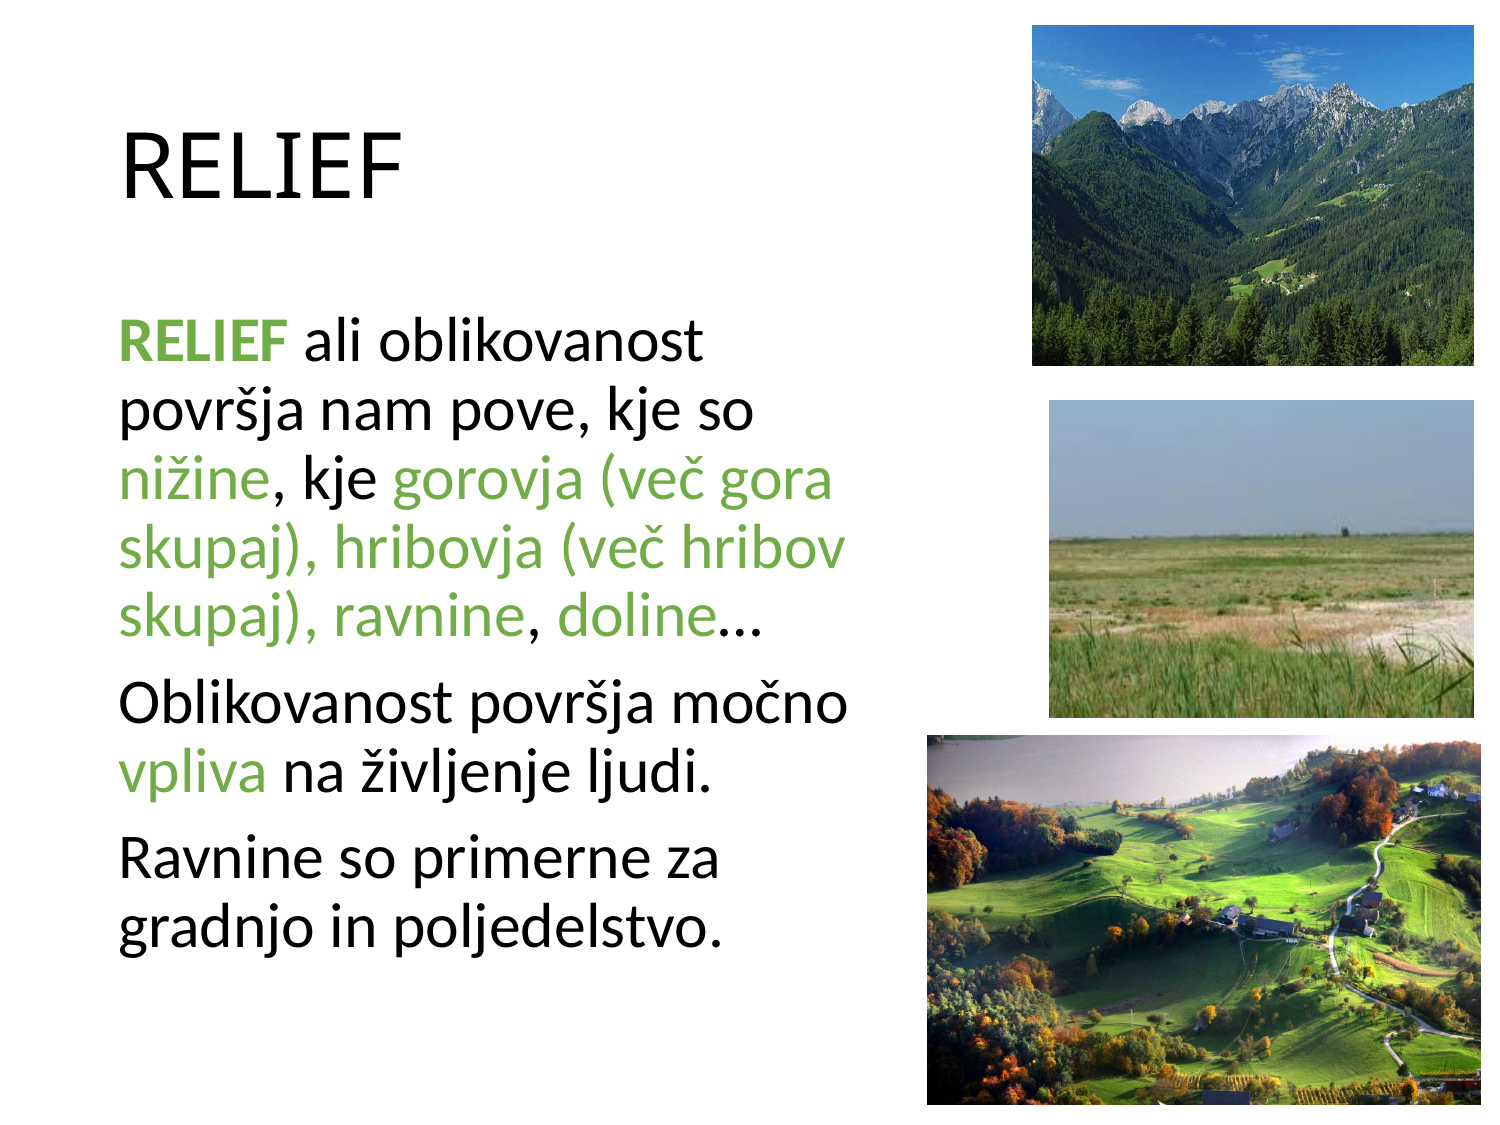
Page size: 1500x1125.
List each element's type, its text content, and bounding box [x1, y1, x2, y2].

picture [927, 735, 1481, 1105]
picture [1032, 25, 1474, 366]
title RELIEF [103, 59, 1032, 278]
list RELIEF ali oblikovanost površja nam pove, kje so nižine, kje gorovja (več gora skupaj), hribovja (več hribov skupaj), ravnine, doline… Oblikovanost površja močno vpliva na življenje ljudi. Ravnine so primerne za gradnjo in poljedelstvo. [103, 299, 869, 1014]
picture [1049, 400, 1474, 718]
